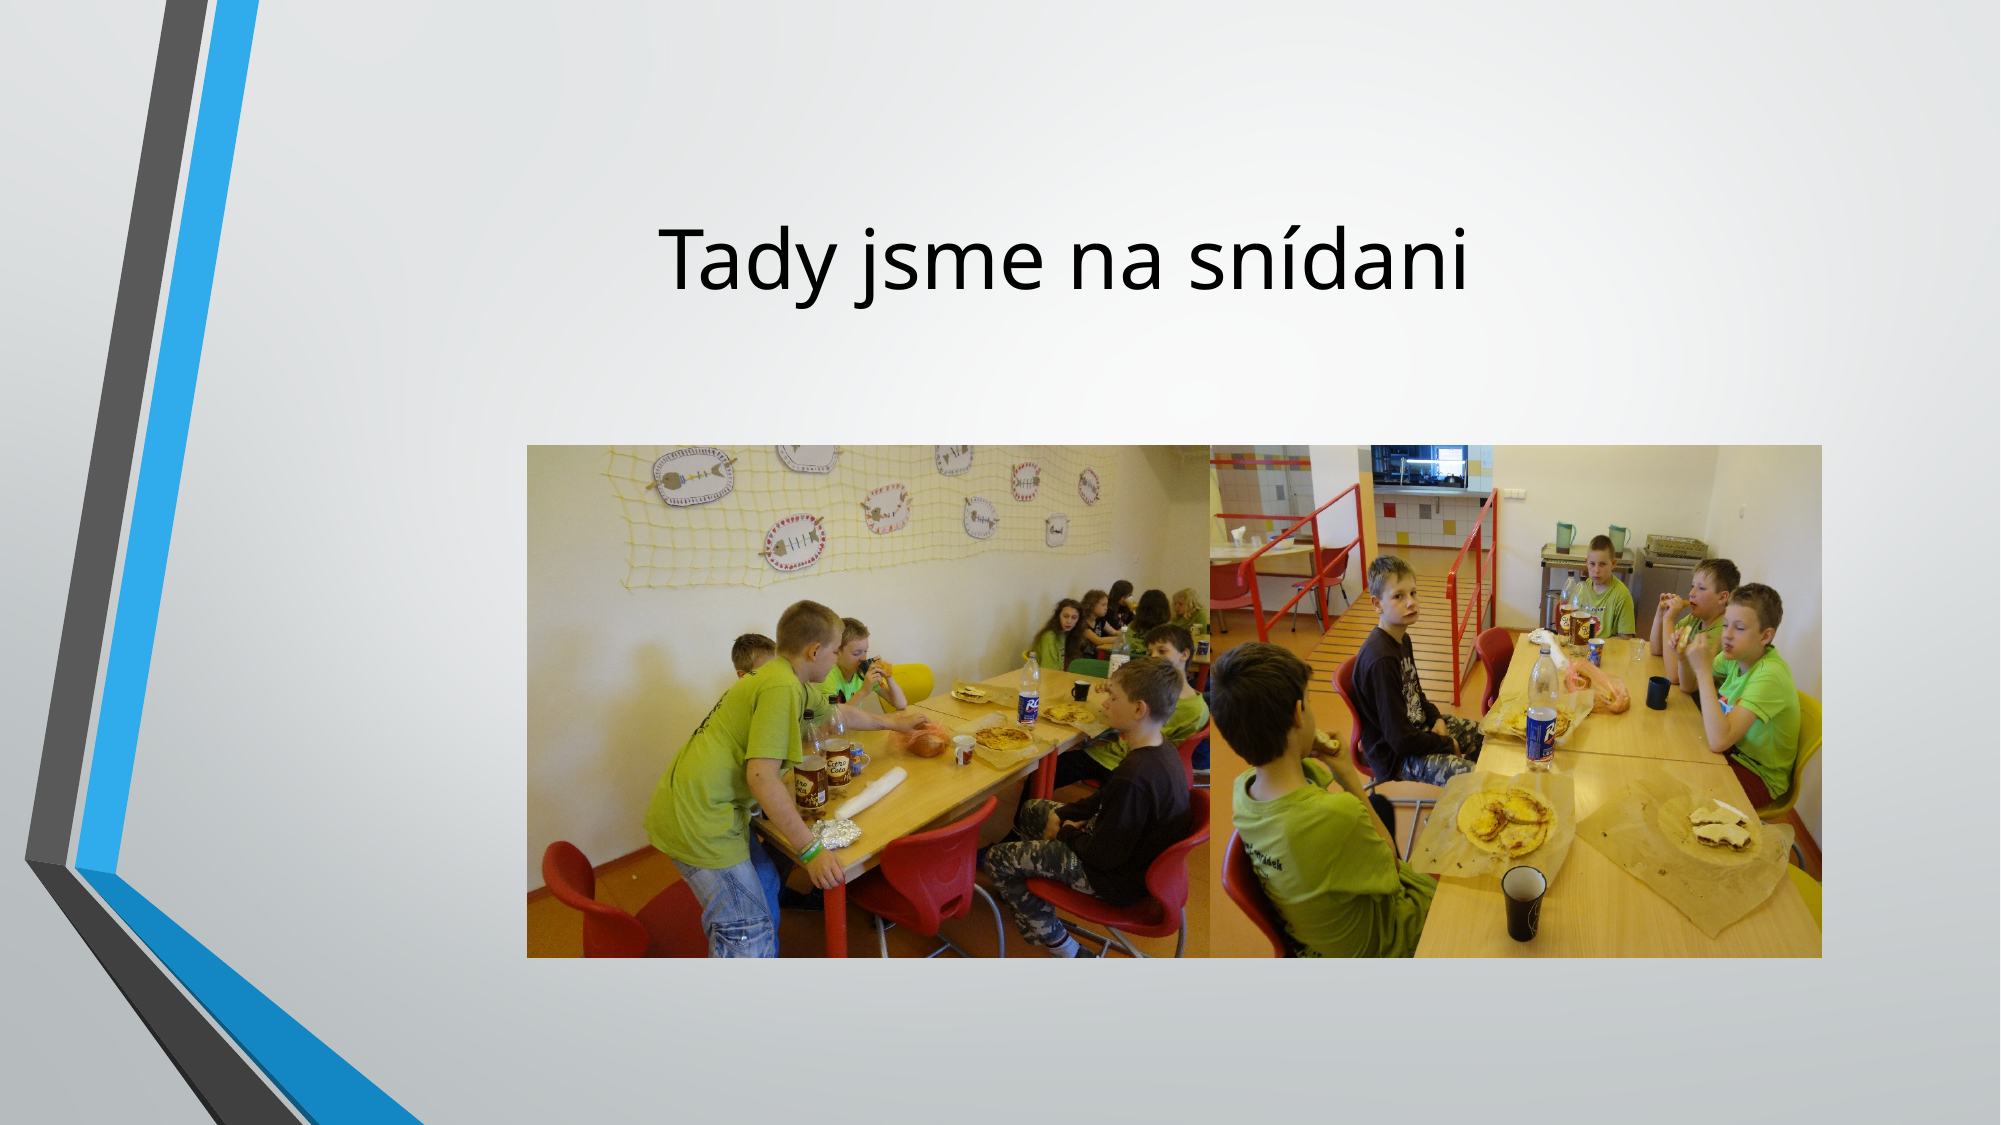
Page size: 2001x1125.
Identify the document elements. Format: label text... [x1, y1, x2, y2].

title Tady jsme na snídani [243, 112, 1887, 400]
picture [1210, 445, 1822, 959]
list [527, 445, 1210, 959]
